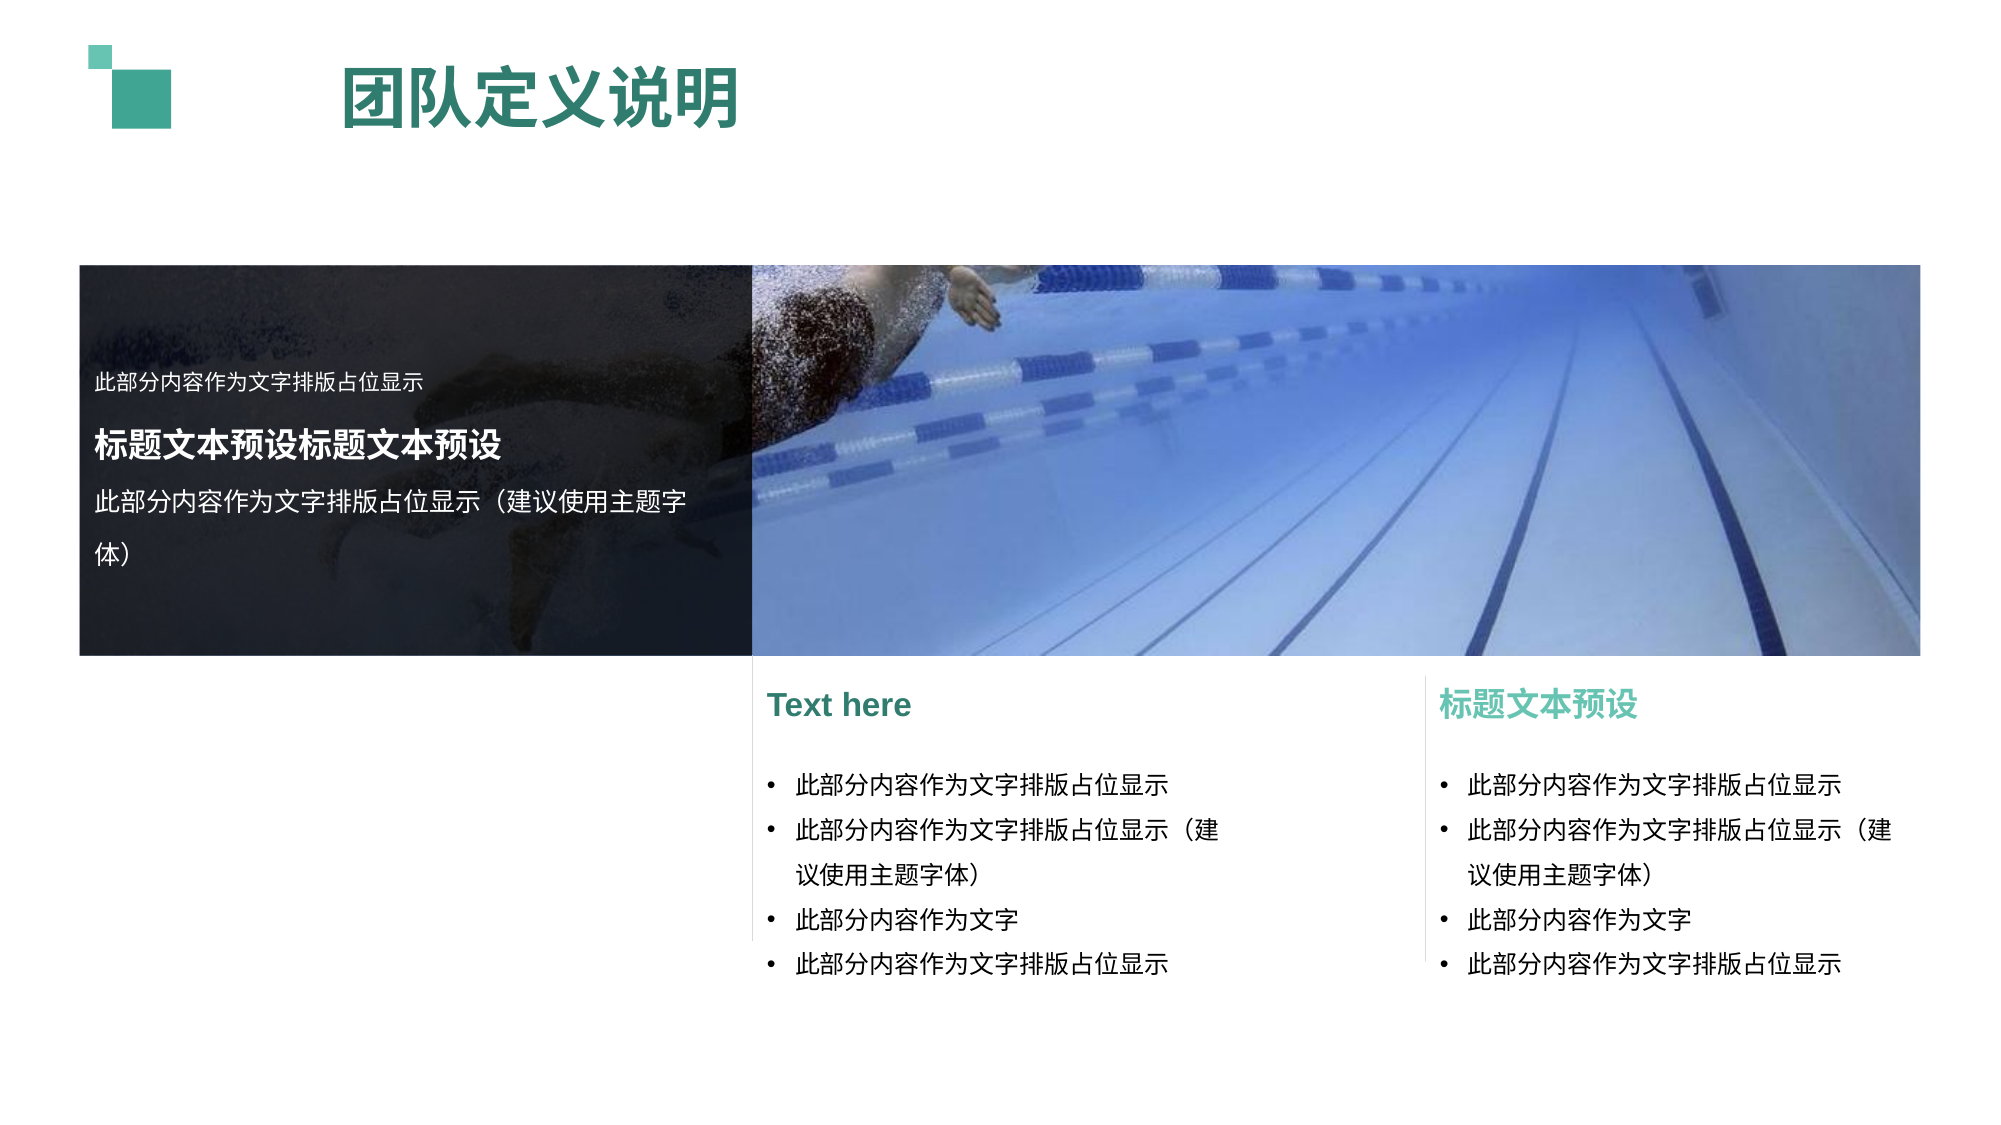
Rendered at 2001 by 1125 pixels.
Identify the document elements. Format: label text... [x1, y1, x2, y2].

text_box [79, 265, 1921, 984]
text_box 团队定义说明 [183, 52, 898, 140]
